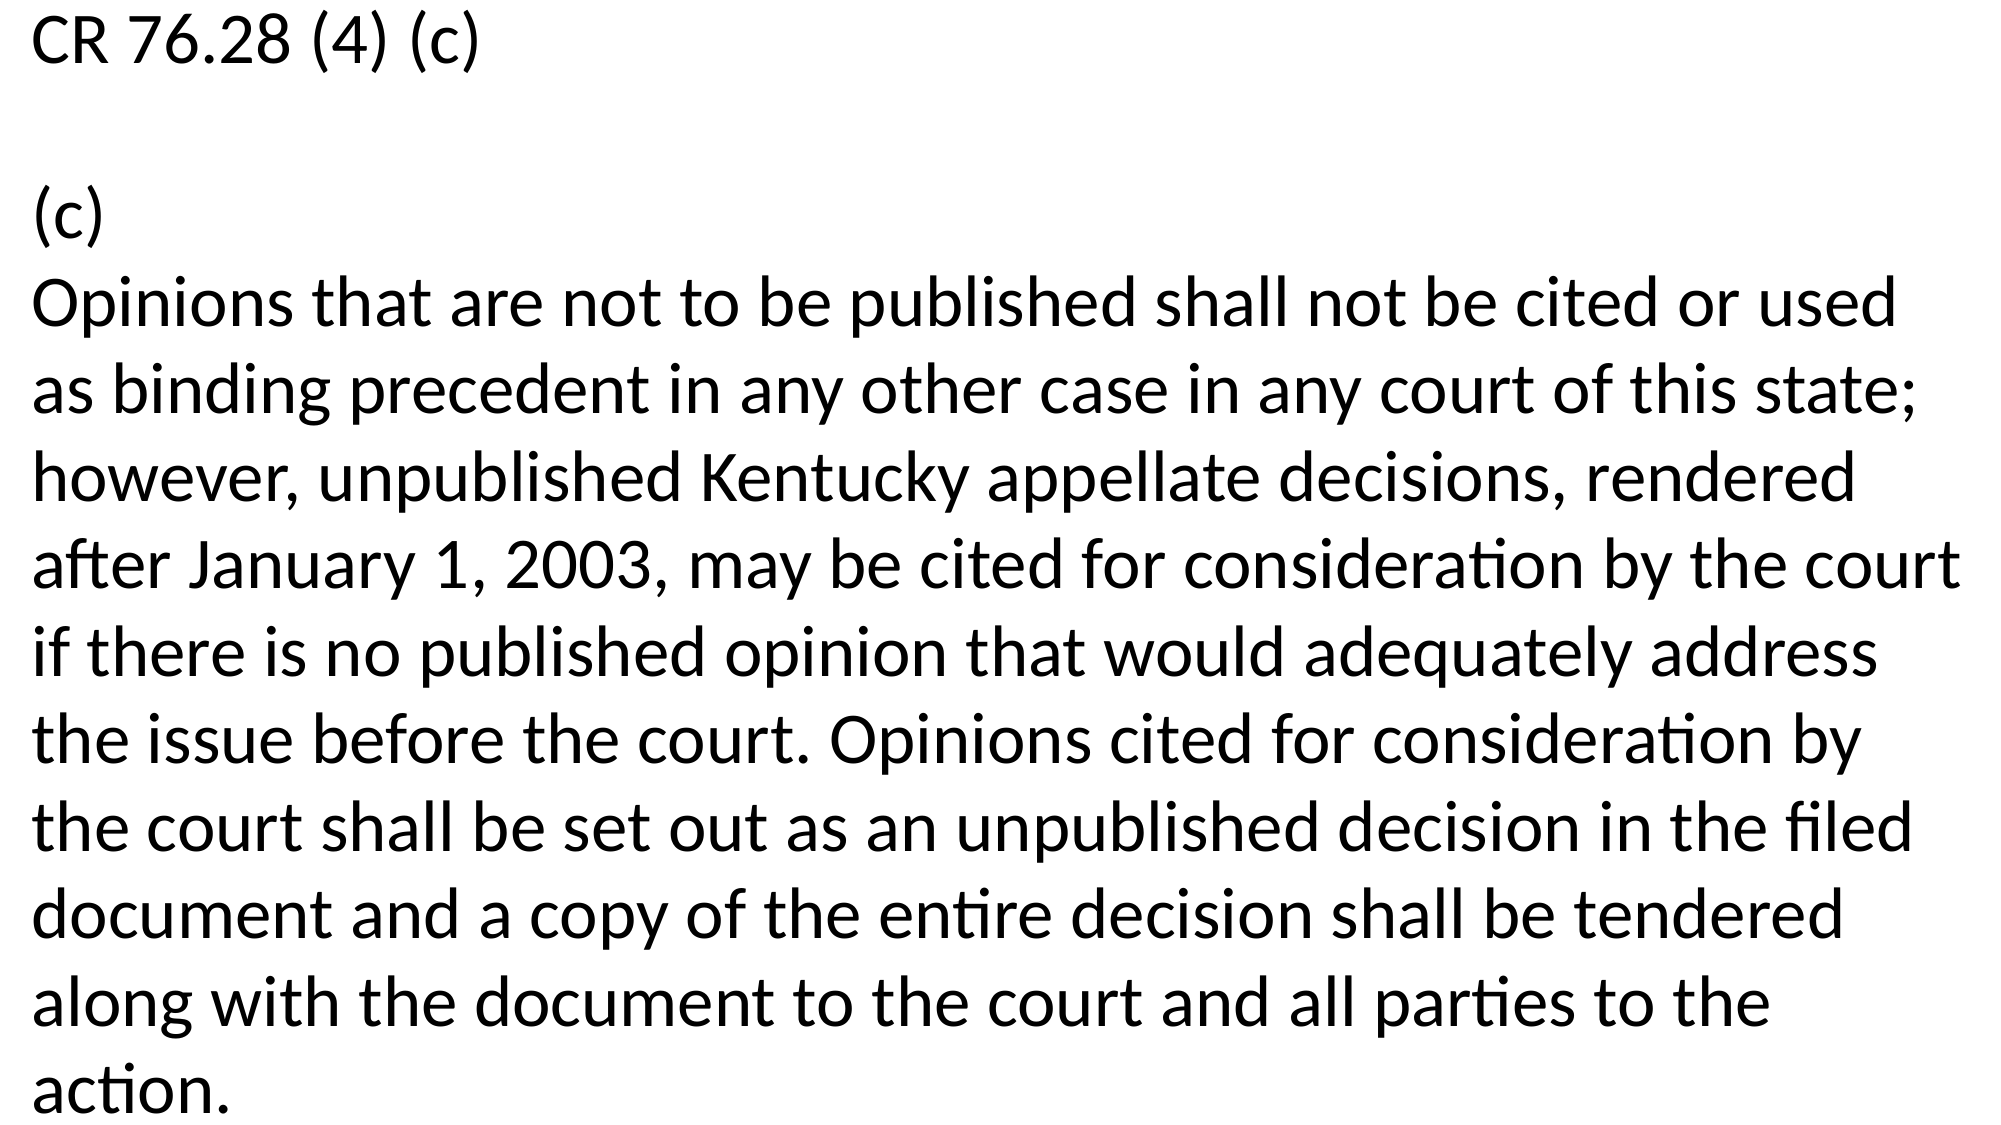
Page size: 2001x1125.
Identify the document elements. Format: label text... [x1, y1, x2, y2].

text_box CR 76.28 (4) (c) (c) Opinions that are not to be published shall not be cited or used as binding precedent in any other case in any court of this state; however, unpublished Kentucky appellate decisions, rendered after January 1, 2003, may be cited for consideration by the court if there is no published opinion that would adequately address the issue before the court. Opinions cited for consideration by the court shall be set out as an unpublished decision in the filed document and a copy of the entire decision shall be tendered along with the document to the court and all parties to the action. [16, 0, 1982, 1125]
